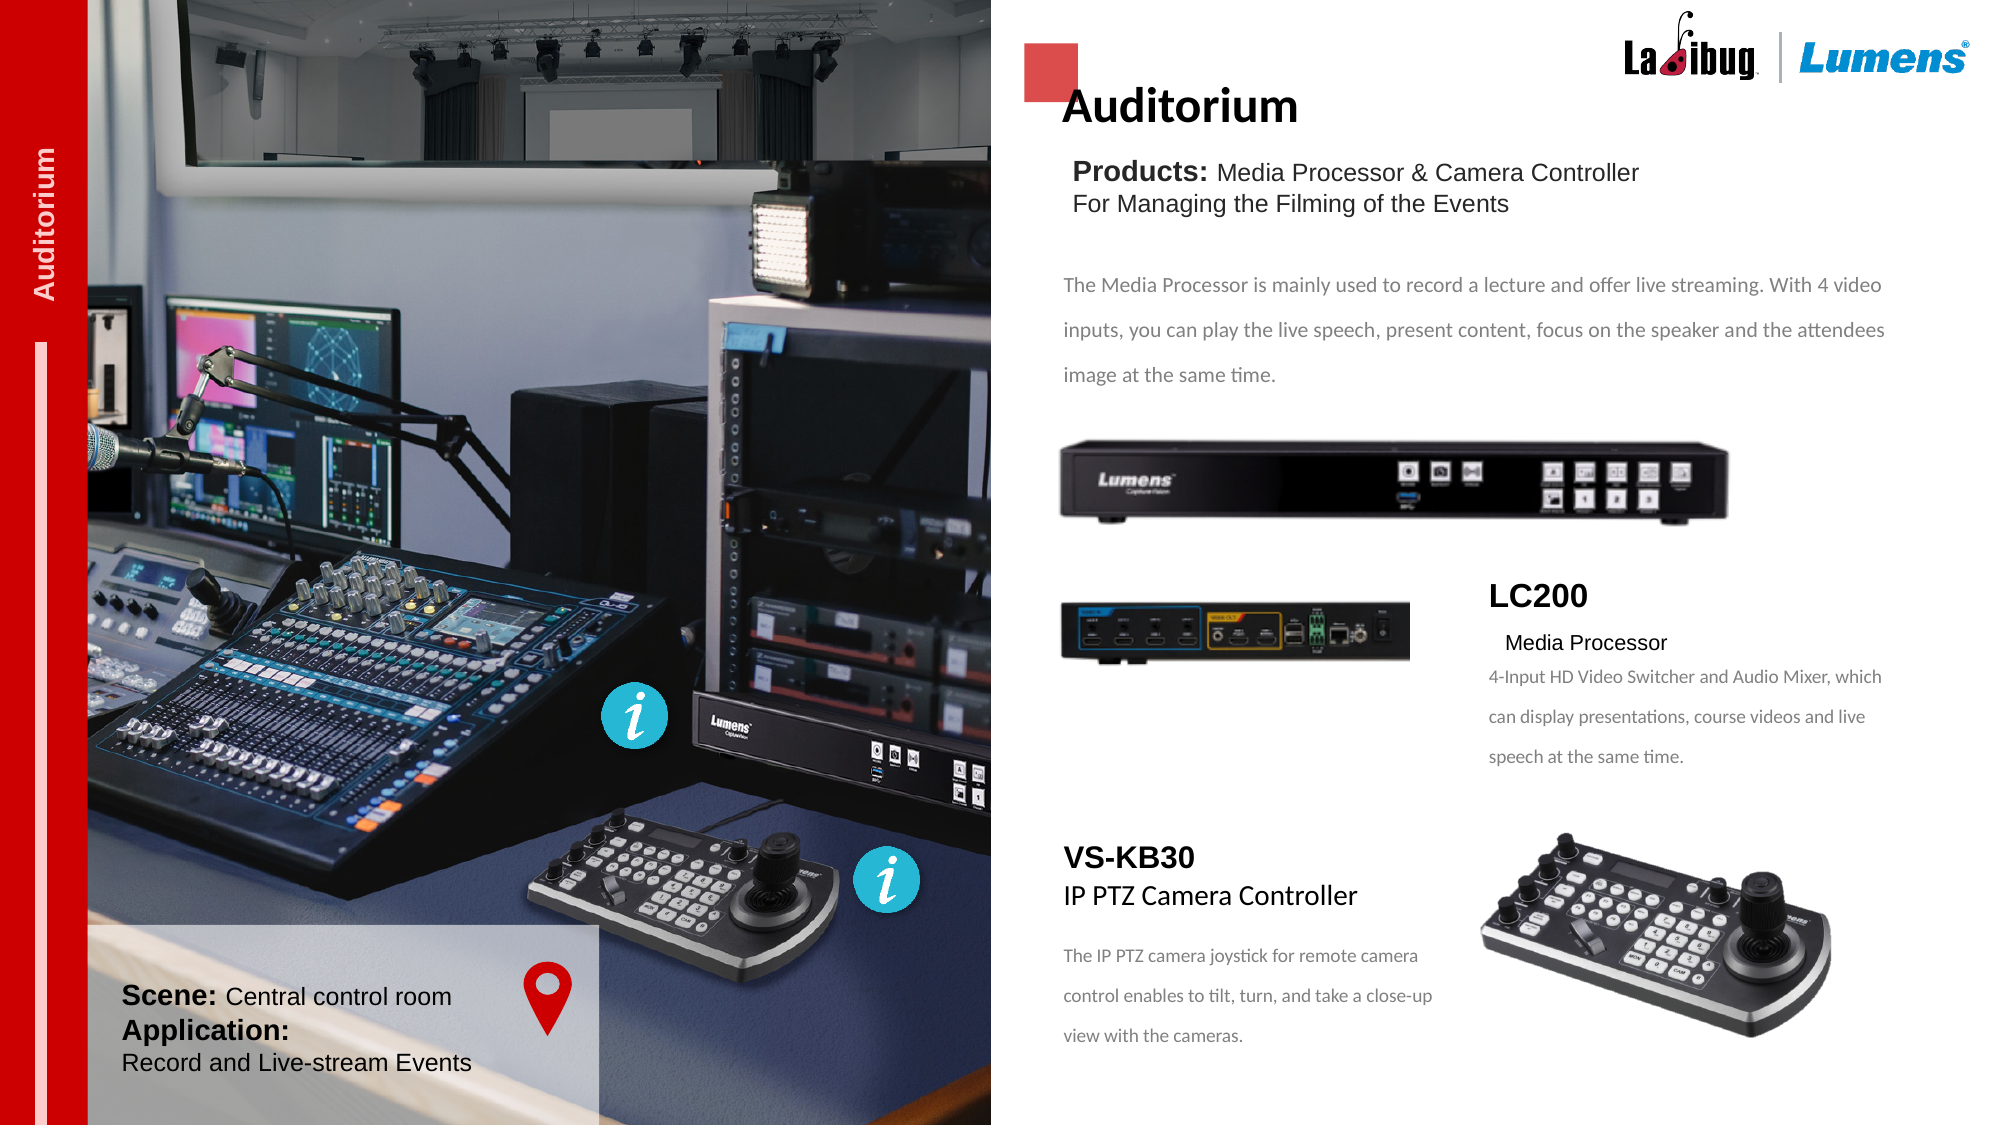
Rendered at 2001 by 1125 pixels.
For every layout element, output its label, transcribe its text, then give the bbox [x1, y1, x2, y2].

picture [1024, 576, 1410, 693]
text_box LC200 [1473, 566, 1663, 622]
text_box The IP PTZ camera joystick for remote camera control enables to tilt, turn, and take a close-up view with the cameras. [1048, 931, 1461, 1106]
picture [1625, 11, 1759, 80]
picture [87, 0, 991, 1125]
picture [1016, 410, 1763, 548]
text_box [0, 0, 87, 1125]
text_box The Media Processor is mainly used to record a lecture and offer live streaming. With 4 video inputs, you can play the live speech, present content, focus on the speaker and the attendees image at the same time. [1048, 258, 1949, 409]
text_box Auditorium [17, 132, 68, 318]
picture [1798, 32, 1970, 81]
text_box [1023, 42, 1079, 103]
text_box Media Processor [1490, 616, 1683, 676]
text_box IP PTZ Camera Controller [1048, 869, 1419, 919]
text_box VS-KB30 [1048, 829, 1238, 869]
text_box Auditorium [1047, 64, 1672, 140]
text_box Products: Media Processor & Camera Controller For Managing the Filming of the Events [1057, 144, 1656, 225]
text_box 4-Input HD Video Switcher and Audio Mixer, which can display presentations, course videos and live speech at the same time. [1473, 653, 1922, 788]
picture [1460, 821, 1838, 1055]
